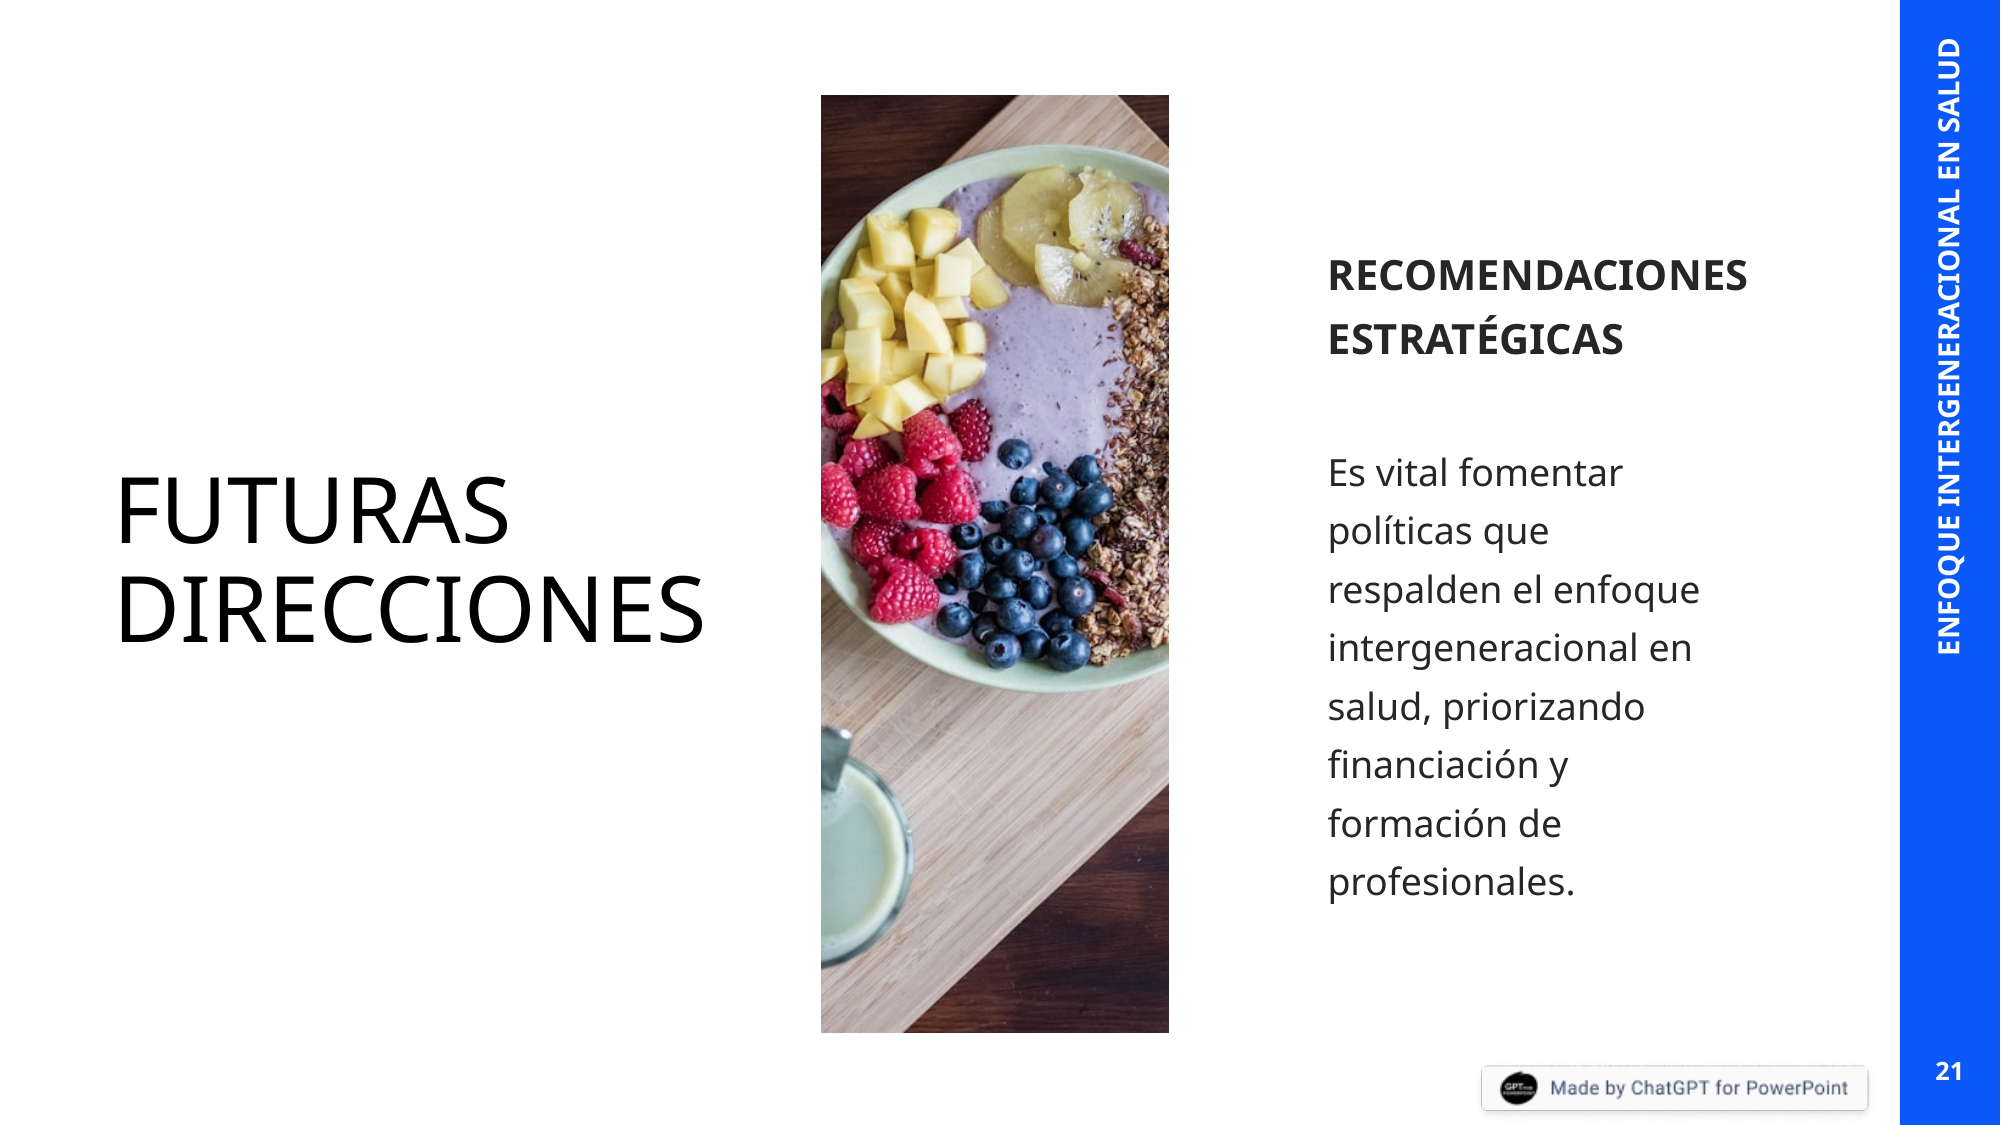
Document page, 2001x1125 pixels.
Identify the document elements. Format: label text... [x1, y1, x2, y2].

footer ENFOQUE INTERGENERACIONAL EN SALUD [1920, 22, 1980, 698]
title FUTURAS DIRECCIONES [98, 93, 814, 1033]
picture [1466, 1052, 1884, 1125]
list RECOMENDACIONES ESTRATÉGICAS [1312, 296, 1840, 371]
picture [821, 94, 1169, 1033]
list Es vital fomentar políticas que respalden el enfoque intergeneracional en salud, priorizando financiación y formación de profesionales. [1312, 427, 1748, 952]
slide_number 21 [1899, 1042, 2000, 1103]
